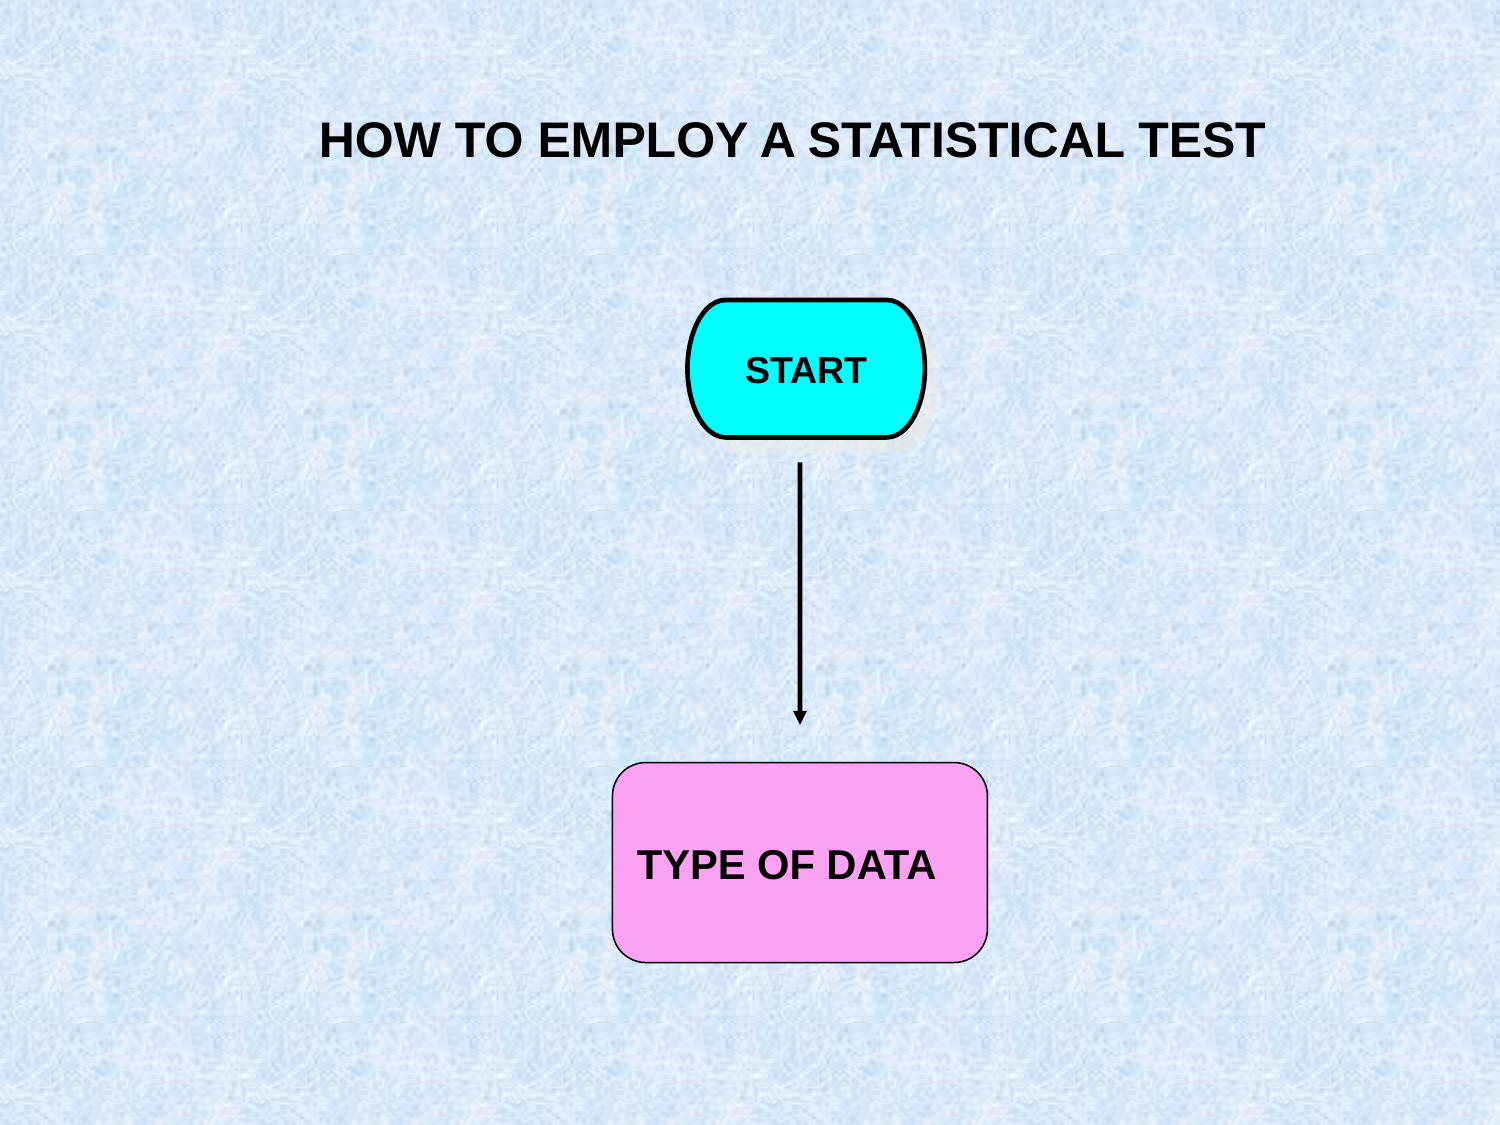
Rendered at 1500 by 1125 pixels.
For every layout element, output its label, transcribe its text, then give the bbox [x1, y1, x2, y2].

text_box HOW TO EMPLOY A STATISTICAL TEST [304, 99, 1282, 175]
text_box TYPE OF DATA [612, 762, 988, 963]
picture [0, 0, 1500, 1125]
text_box [793, 462, 807, 725]
text_box START [687, 299, 925, 438]
